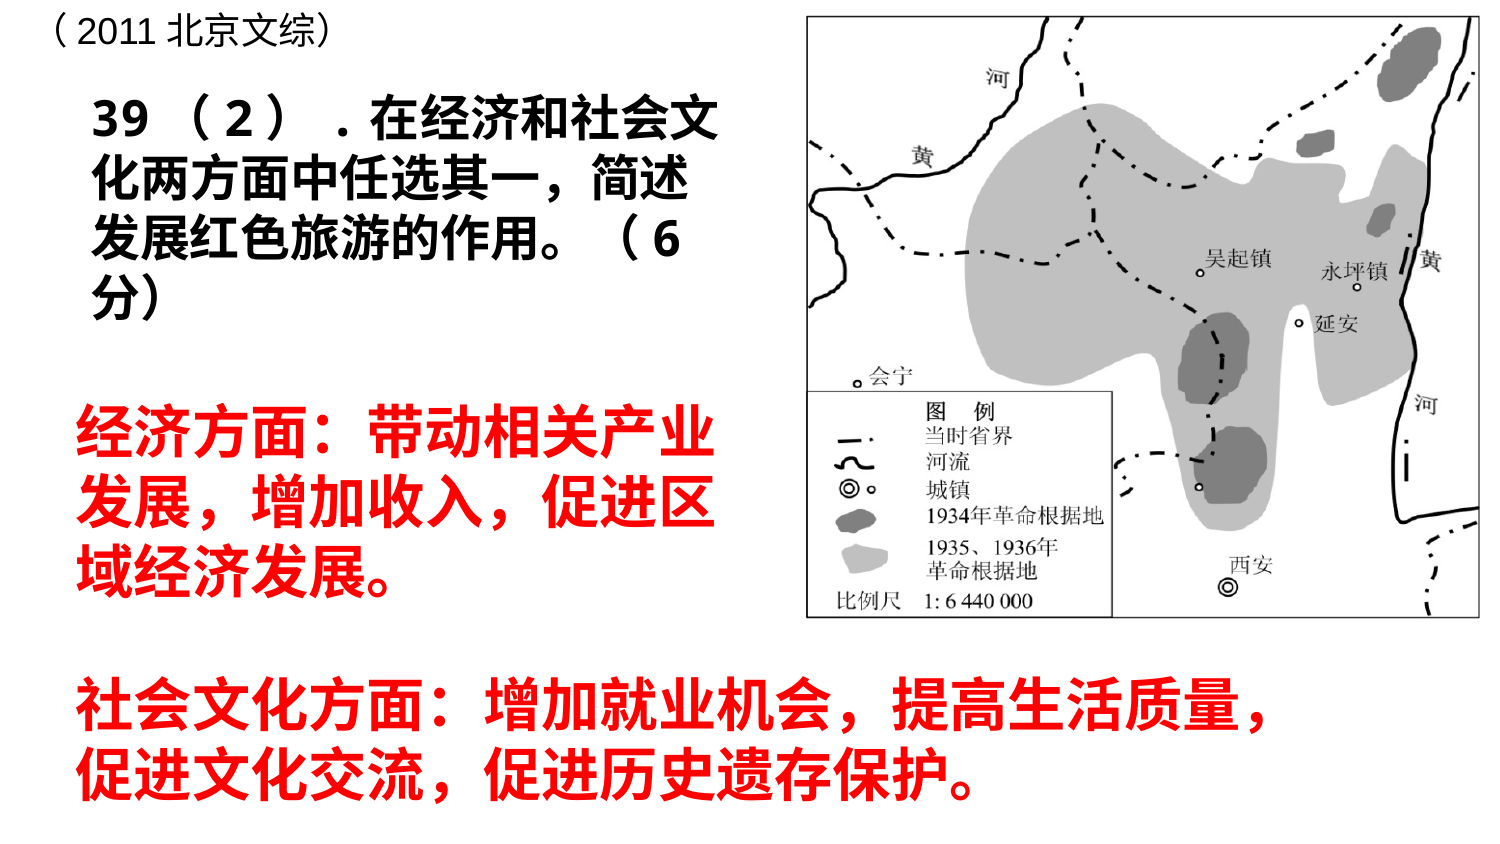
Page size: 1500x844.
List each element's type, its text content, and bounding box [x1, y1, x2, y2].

text_box 39（2）.在经济和社会文化两方面中任选其一，简述发展红色旅游的作用。（6分） [75, 78, 741, 334]
picture [806, 15, 1480, 619]
text_box （2011北京文综） [15, 0, 369, 60]
text_box 社会文化方面：增加就业机会，提高生活质量，促进文化交流，促进历史遗存保护。 [60, 660, 1350, 815]
text_box 经济方面：带动相关产业发展，增加收入，促进区域经济发展。 [60, 387, 755, 613]
